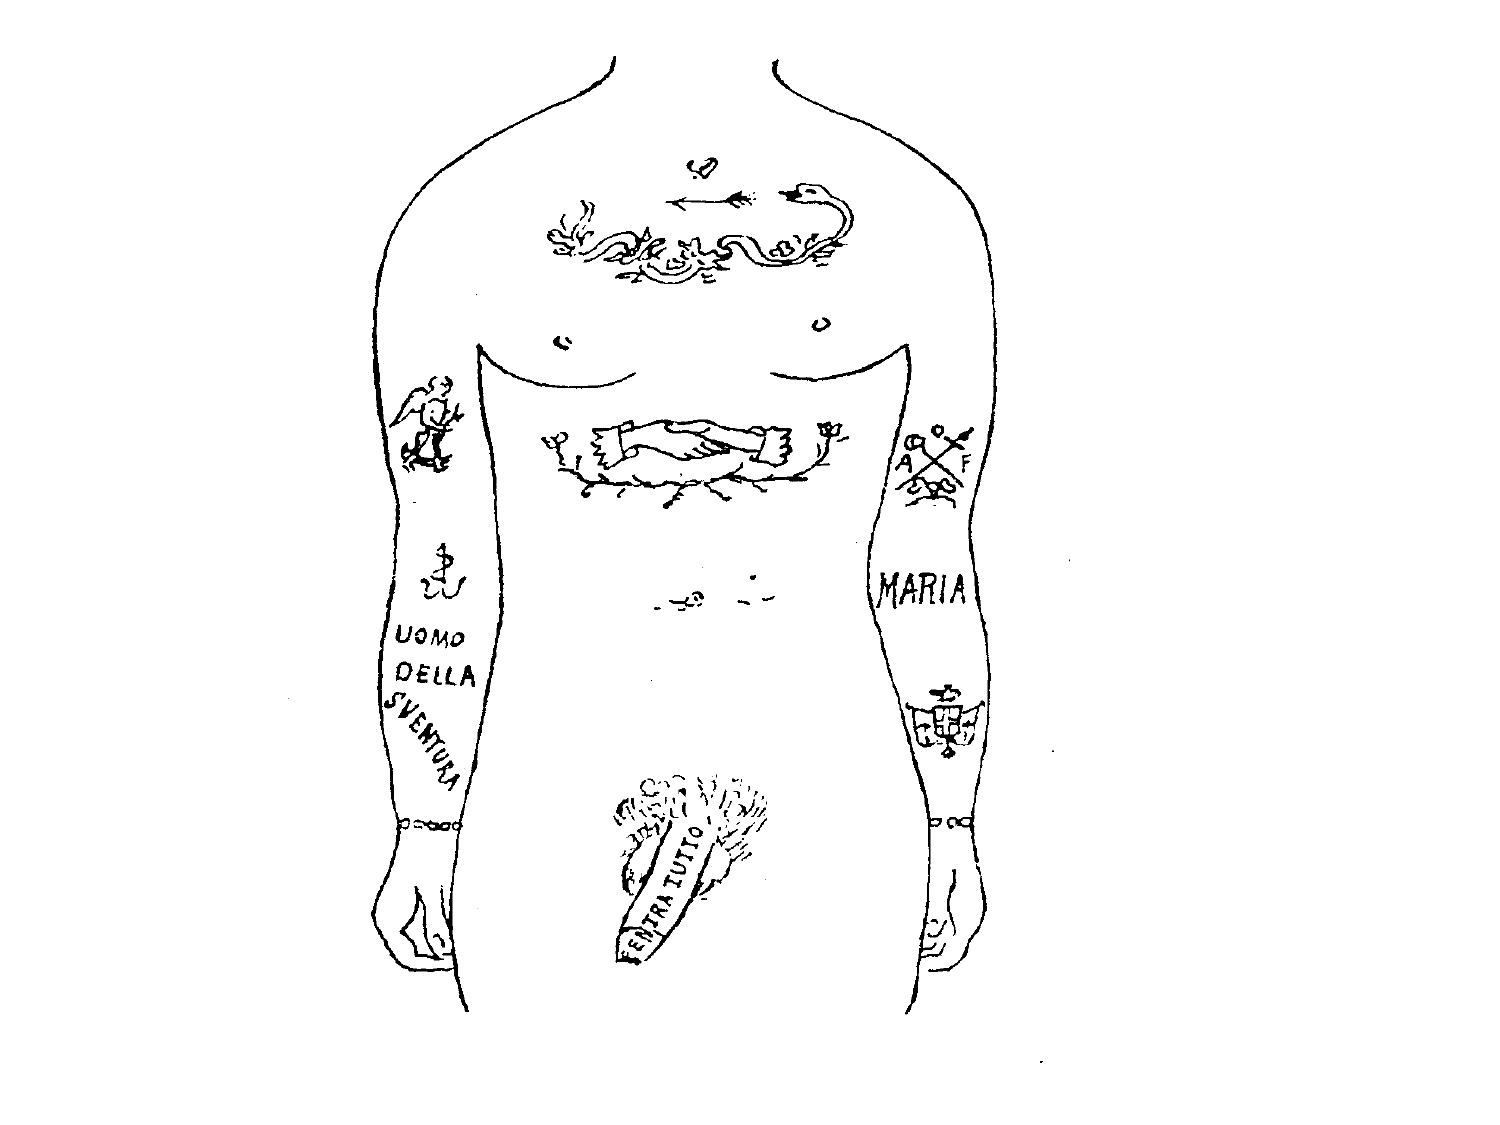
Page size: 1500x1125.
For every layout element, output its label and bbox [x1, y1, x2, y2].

text_box [276, 35, 1088, 1104]
